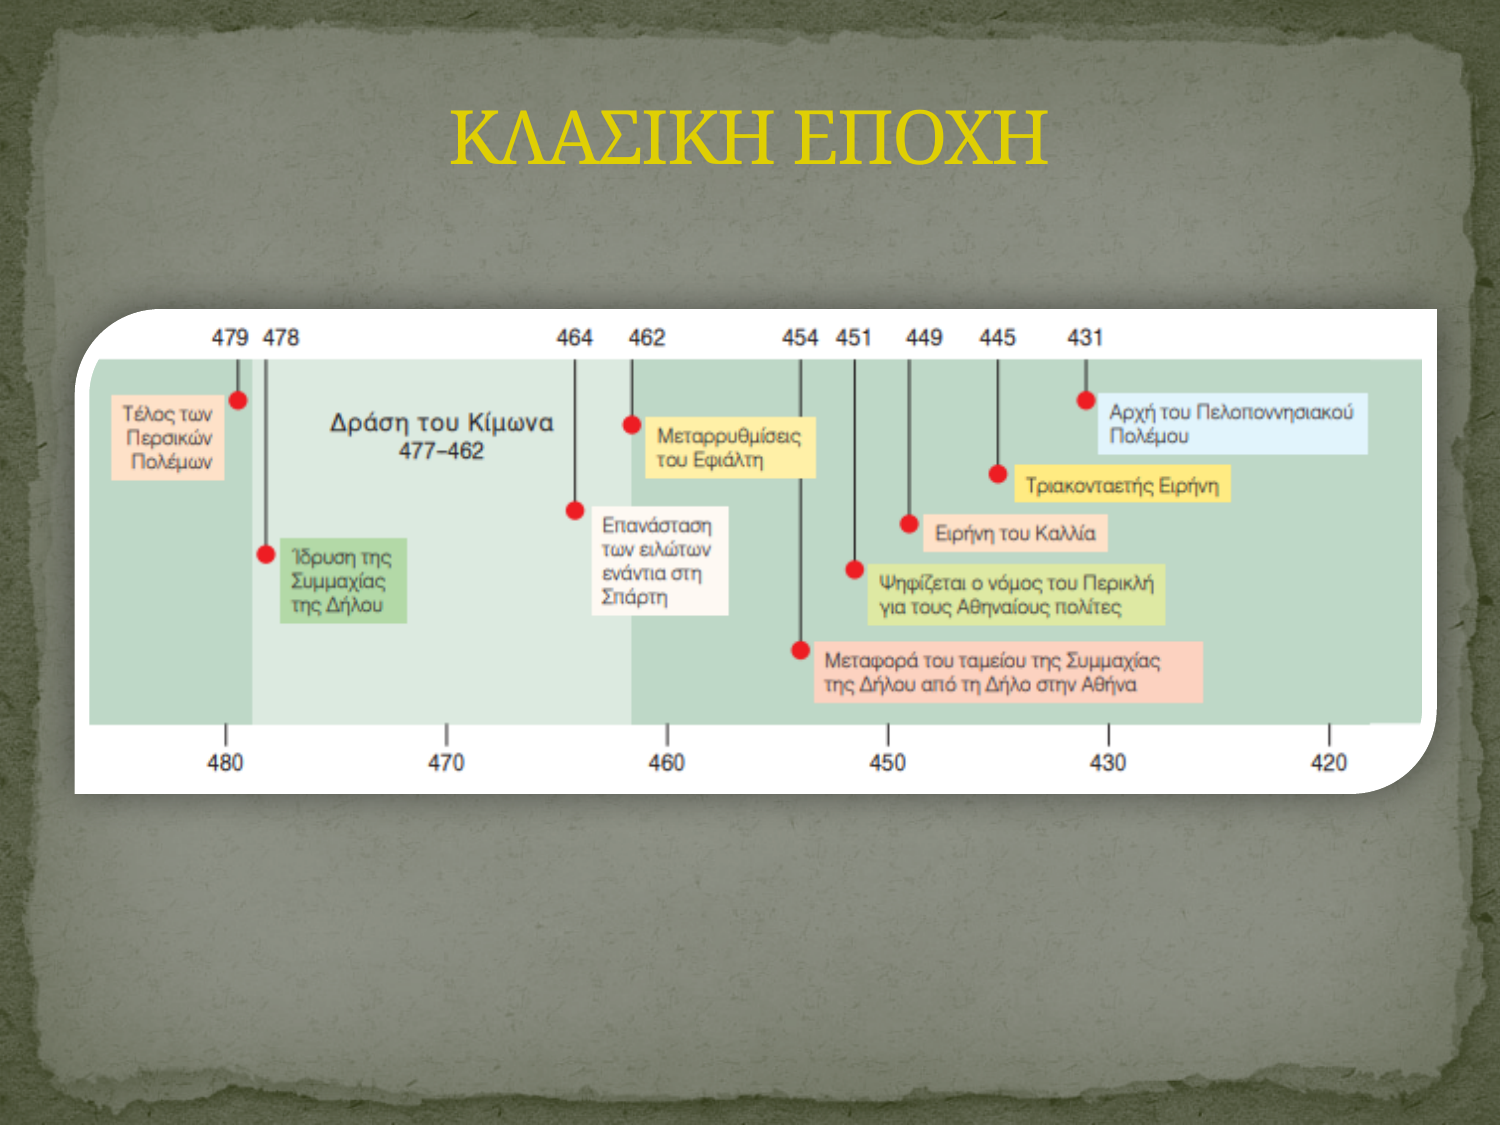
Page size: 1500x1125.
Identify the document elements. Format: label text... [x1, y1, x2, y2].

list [82, 317, 1431, 788]
title ΚΛΑΣΙΚΗ ΕΠΟΧΗ [74, 24, 1425, 188]
